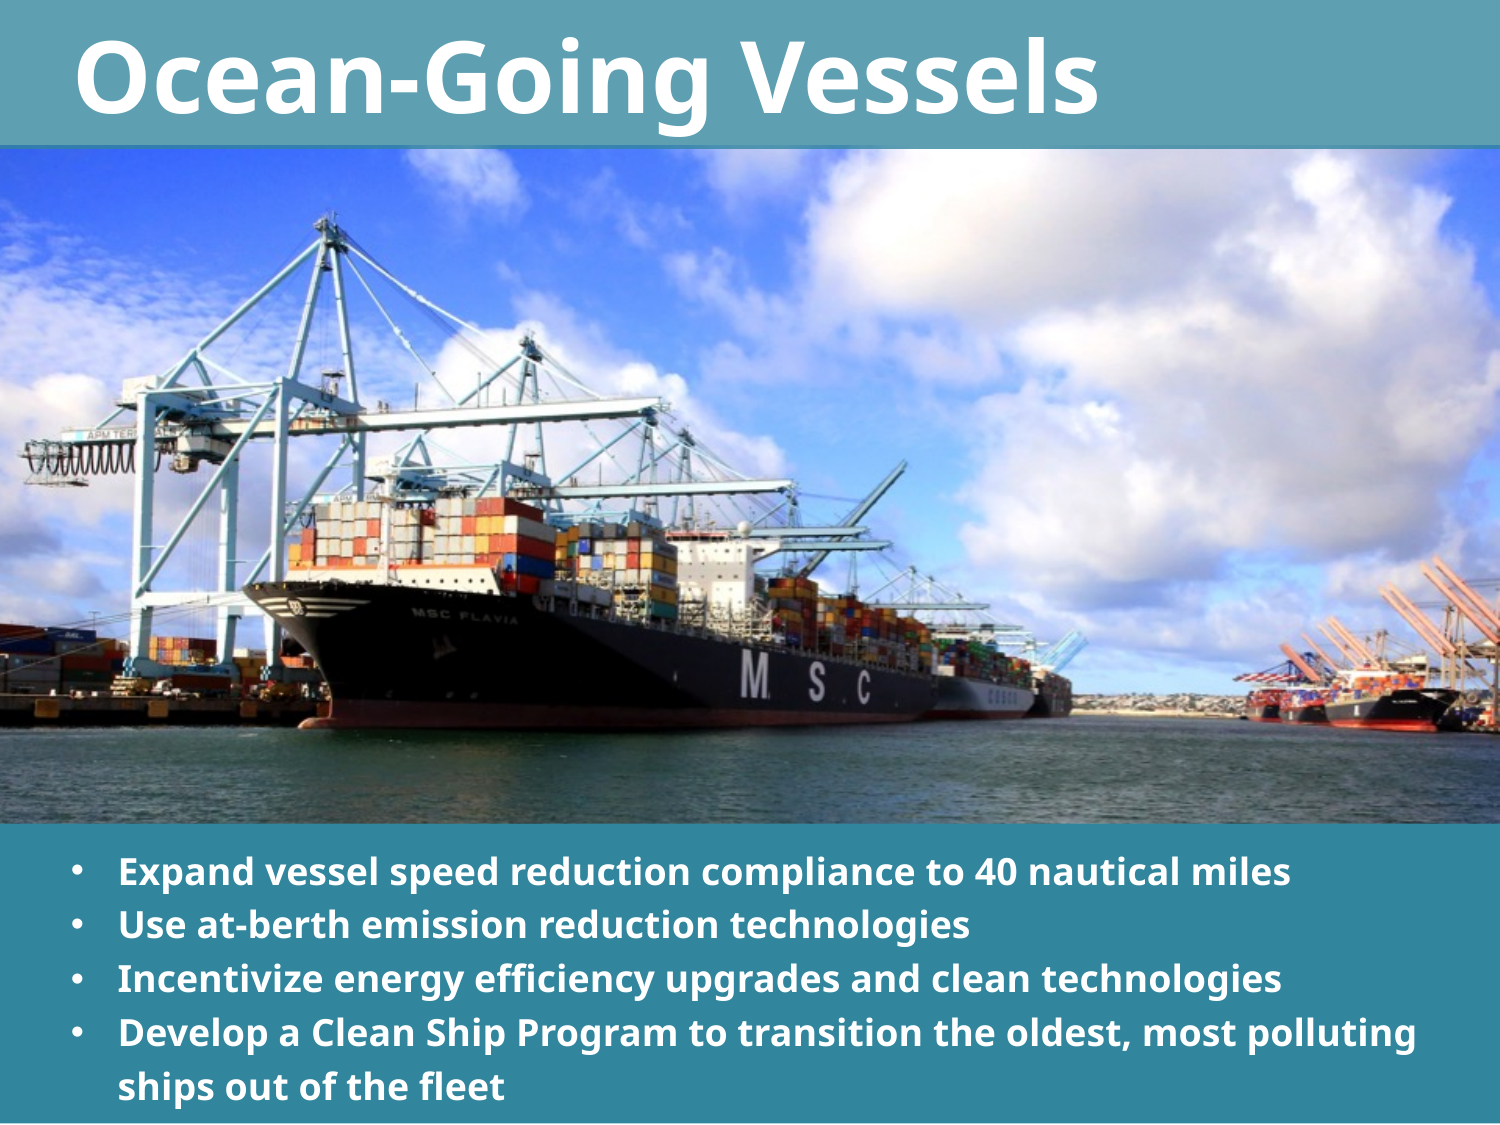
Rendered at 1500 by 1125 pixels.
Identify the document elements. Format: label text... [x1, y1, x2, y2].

text_box Ocean-Going Vessels [0, 0, 1500, 145]
picture [0, 145, 1500, 867]
text_box Expand vessel speed reduction compliance to 40 nautical miles Use at-berth emission reduction technologies Incentivize energy efficiency upgrades and clean technologies Develop a Clean Ship Program to transition the oldest, most polluting ships out of the fleet [0, 873, 1500, 1124]
